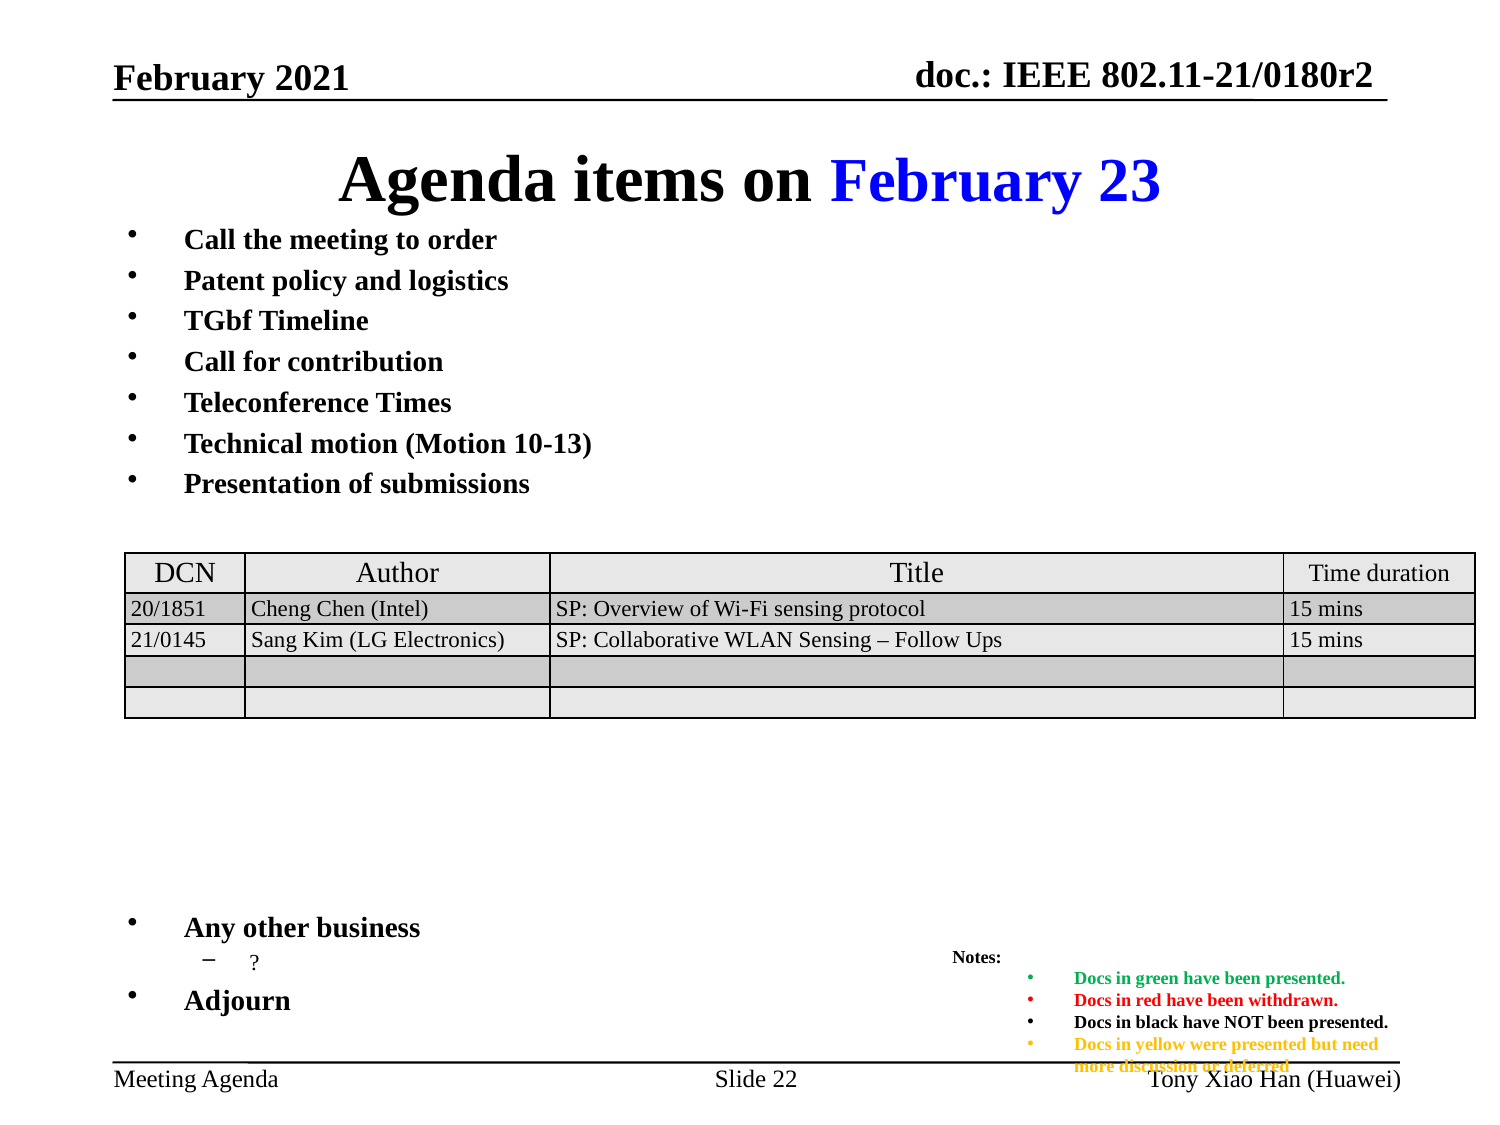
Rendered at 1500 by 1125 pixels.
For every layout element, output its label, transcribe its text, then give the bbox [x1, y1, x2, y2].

table_cell 20/1851 [126, 594, 244, 623]
table_header DCN [126, 554, 244, 592]
table_cell [246, 688, 549, 717]
text_box Notes: Docs in green have been presented. Docs in red have been withdrawn. Docs in black have NOT been presented. Docs in yellow were presented but need more discussion or deferred [937, 937, 1425, 1088]
table_cell [1284, 688, 1474, 717]
table_cell 15 mins [1284, 594, 1474, 623]
table_cell [551, 657, 1283, 686]
table_cell 15 mins [1284, 625, 1474, 655]
table_cell SP: Collaborative WLAN Sensing – Follow Ups [551, 625, 1283, 655]
table_header Author [246, 554, 549, 592]
table_cell [246, 657, 549, 686]
text_box Agenda items on February 23 [112, 87, 1388, 212]
table_cell [551, 688, 1283, 717]
table_cell 21/0145 [126, 625, 244, 655]
table_cell Cheng Chen (Intel) [246, 594, 549, 623]
footer Tony Xiao Han (Huawei) [999, 1088, 1402, 1093]
slide_number Slide 22 [712, 1061, 800, 1093]
table_cell [126, 688, 244, 717]
table_cell Sang Kim (LG Electronics) [246, 625, 549, 655]
table_header Time duration [1284, 554, 1474, 592]
table_cell [1284, 657, 1474, 686]
text_box Call the meeting to order Patent policy and logistics TGbf Timeline Call for contribution Teleconference Times Technical motion (Motion 10-13) Presentation of submissions Any other business ? Adjourn [112, 212, 1450, 1058]
table_cell [126, 657, 244, 686]
table_header Title [551, 554, 1283, 592]
table_cell SP: Overview of Wi-Fi sensing protocol [551, 594, 1283, 623]
